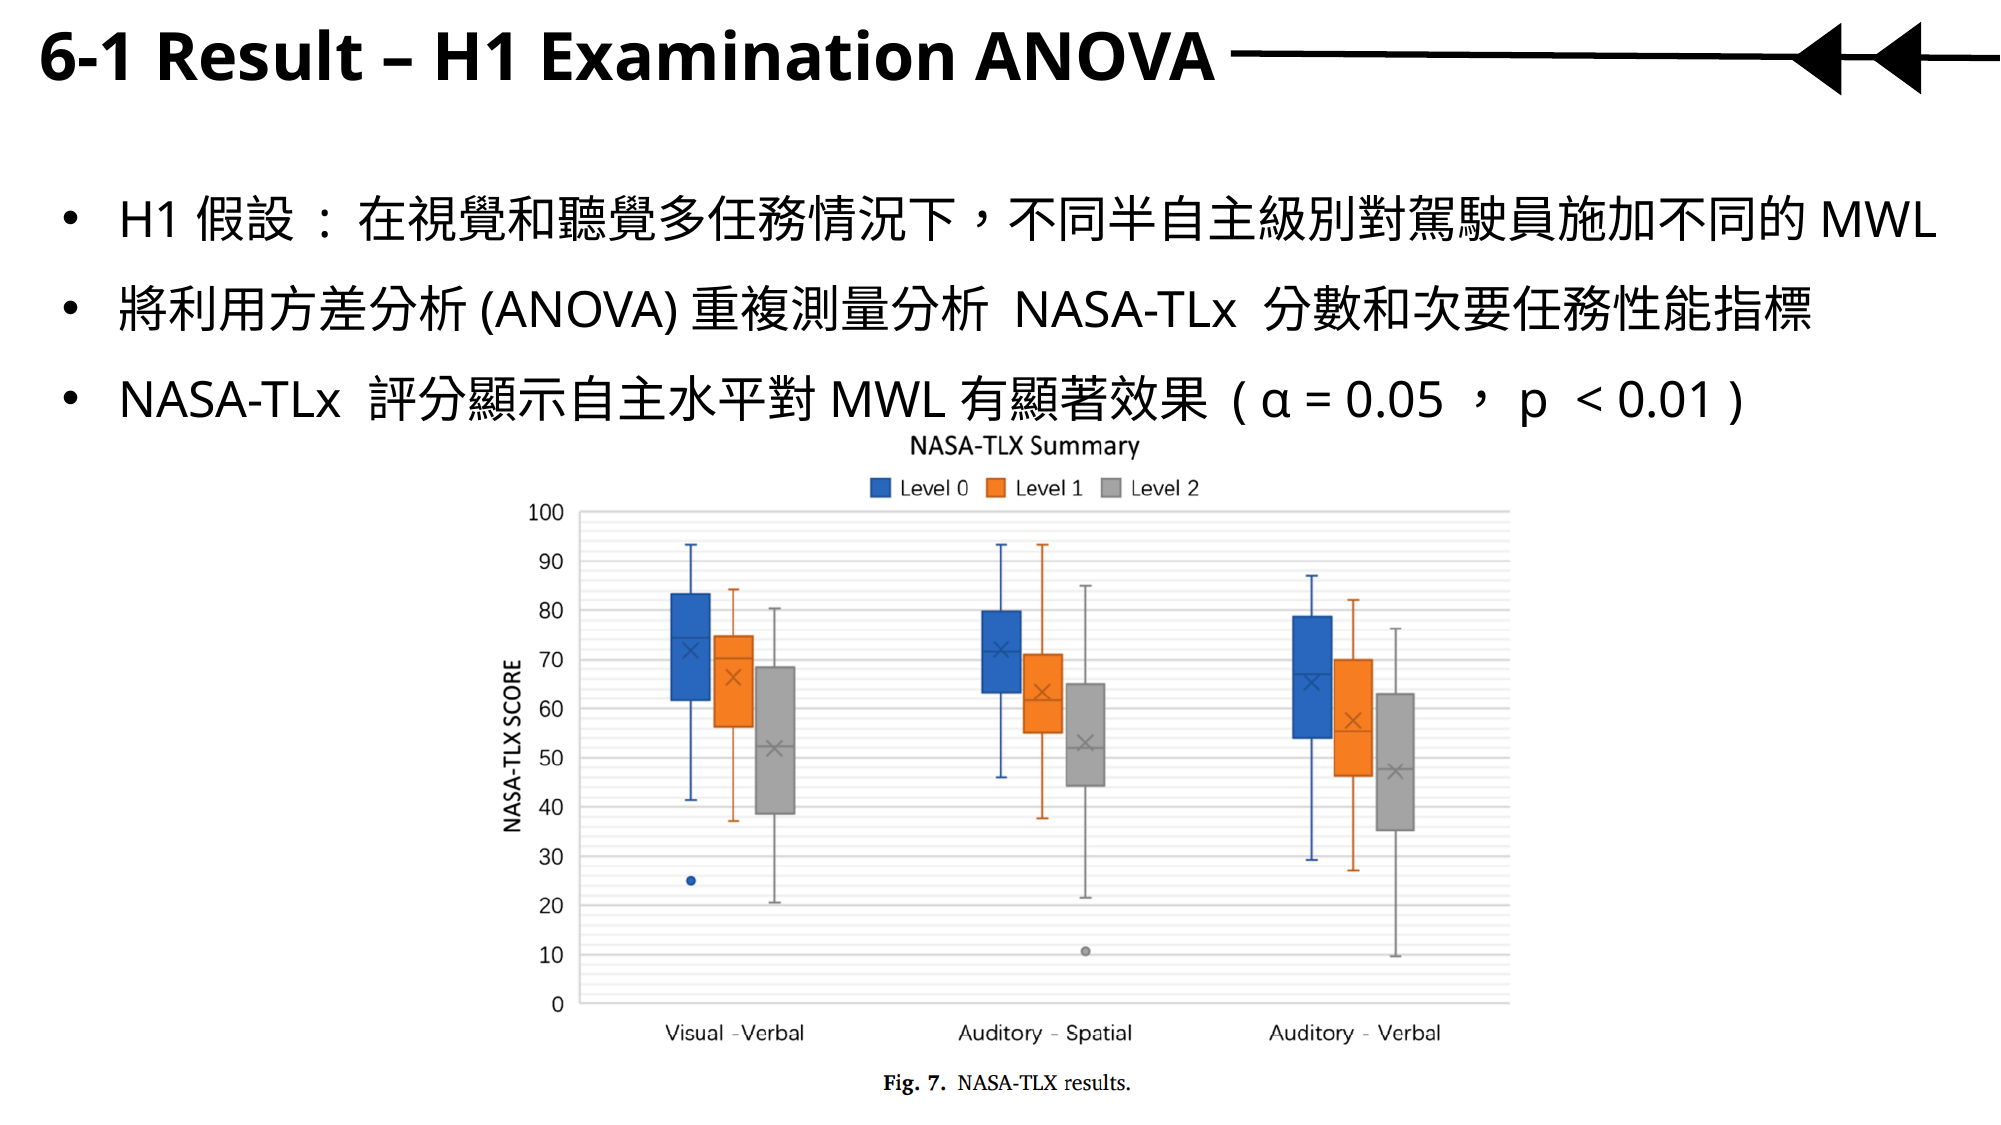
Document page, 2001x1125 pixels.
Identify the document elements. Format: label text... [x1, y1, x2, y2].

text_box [1234, 54, 1792, 59]
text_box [1921, 54, 2000, 59]
picture [465, 427, 1535, 1102]
text_box 6-1 Result – H1 Examination ANOVA [24, 6, 1231, 101]
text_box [1792, 23, 1921, 94]
text_box H1假設 : 在視覺和聽覺多任務情況下，不同半自主級別對駕駛員施加不同的MWL 將利用方差分析(ANOVA)重複測量分析 NASA-TLx 分數和次要任務性能指標 NASA-TLx 評分顯示自主水平對MWL有顯著效果 ( α = 0.05，p < 0.01 ) [47, 149, 1979, 435]
